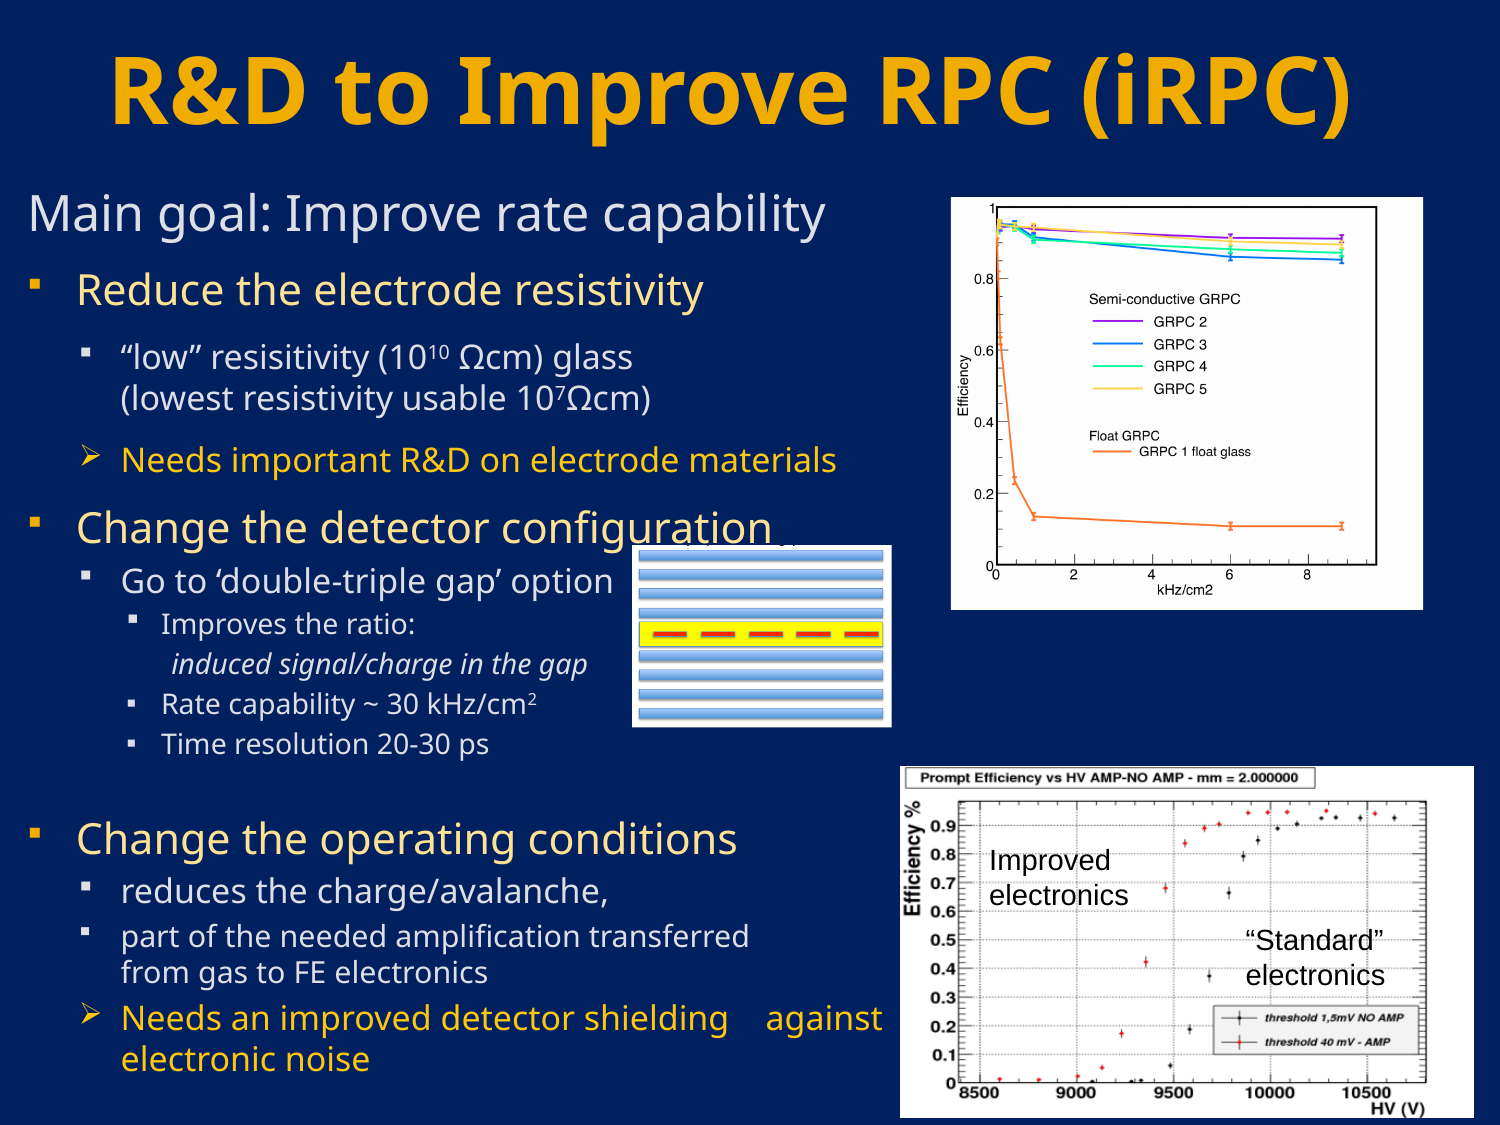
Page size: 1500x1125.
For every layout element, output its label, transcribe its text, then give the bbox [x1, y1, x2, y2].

picture [950, 196, 1424, 610]
picture [631, 544, 892, 728]
list Main goal: Improve rate capability Reduce the electrode resistivity “low” resisitivity (1010 Ωcm) glass (lowest resistivity usable 107Ωcm) Needs important R&D on electrode materials Change the detector configuration Go to ‘double-triple gap’ option Improves the ratio: induced signal/charge in the gap Rate capability ~ 30 kHz/cm2 Time resolution 20-30 ps Change the operating conditions reduces the charge/avalanche, part of the needed amplification transferred from gas to FE electronics Needs an improved detector shielding against electronic noise [0, 166, 952, 1093]
picture [900, 766, 1474, 1118]
title R&D to Improve RPC (iRPC) [92, 1, 1447, 173]
